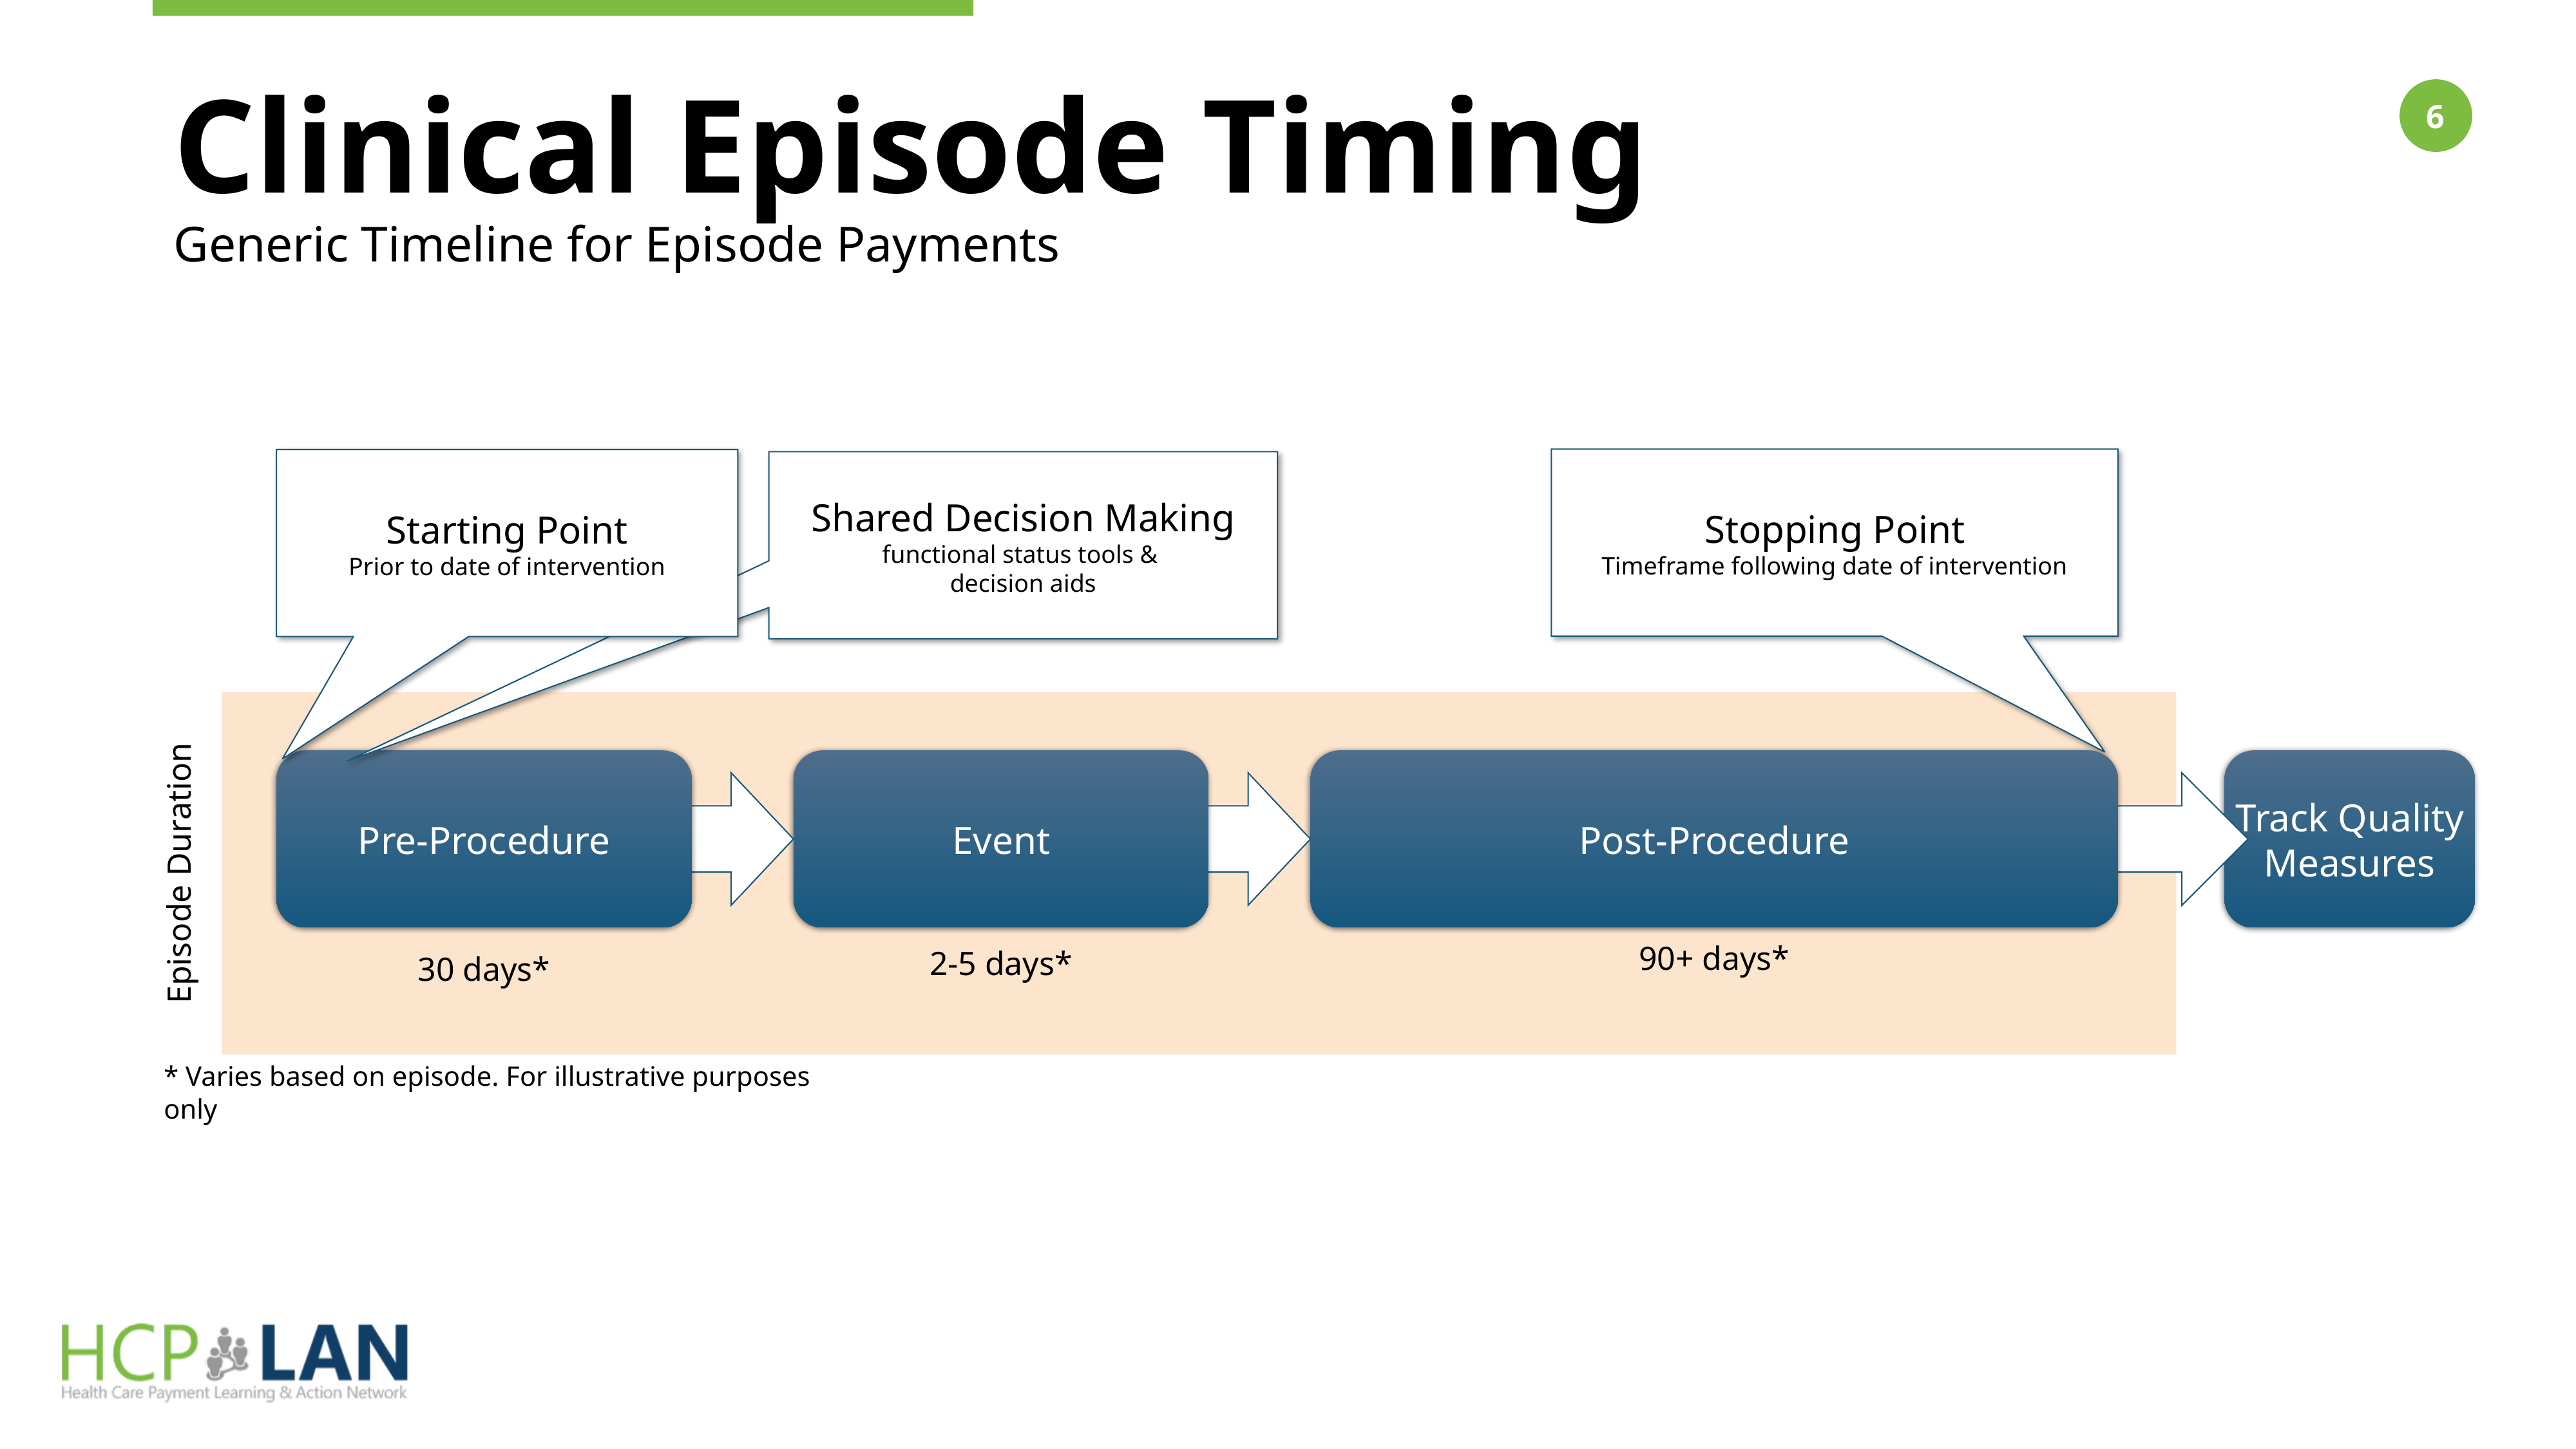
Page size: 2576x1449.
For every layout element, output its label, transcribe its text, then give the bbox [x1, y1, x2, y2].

text_box * Varies based on episode. For illustrative purposes only [154, 1055, 838, 1129]
picture [55, 1314, 414, 1406]
list Generic Timeline for Episode Payments [154, 212, 2376, 297]
title Clinical Episode Timing [154, 90, 2376, 212]
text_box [154, 449, 2476, 1055]
